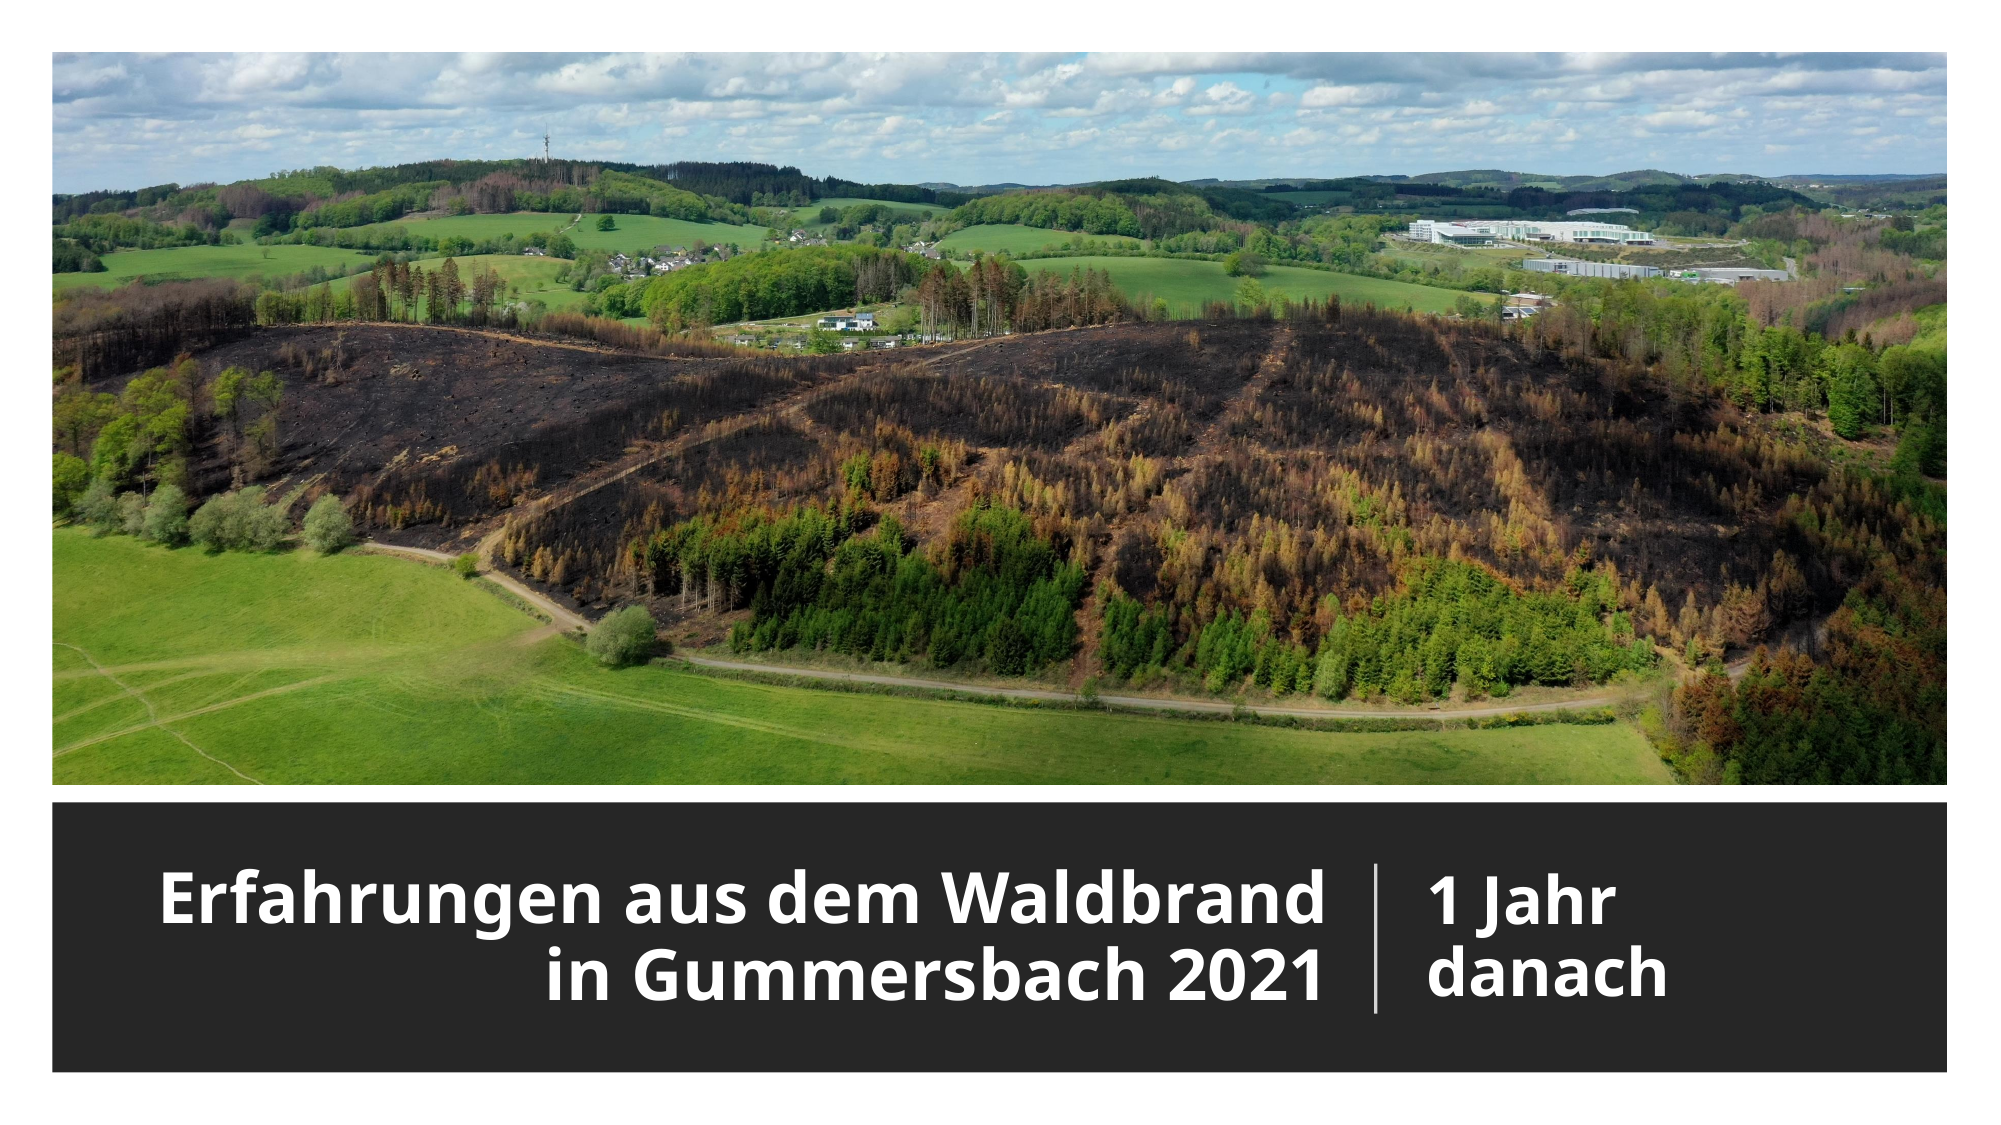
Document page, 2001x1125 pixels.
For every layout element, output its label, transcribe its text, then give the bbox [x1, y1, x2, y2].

subtitle 1 Jahr danach [1411, 835, 1883, 1043]
title Erfahrungen aus dem Waldbrand in Gummersbach 2021 [117, 835, 1346, 1043]
picture [52, 52, 1947, 785]
text_box [51, 801, 1948, 1073]
